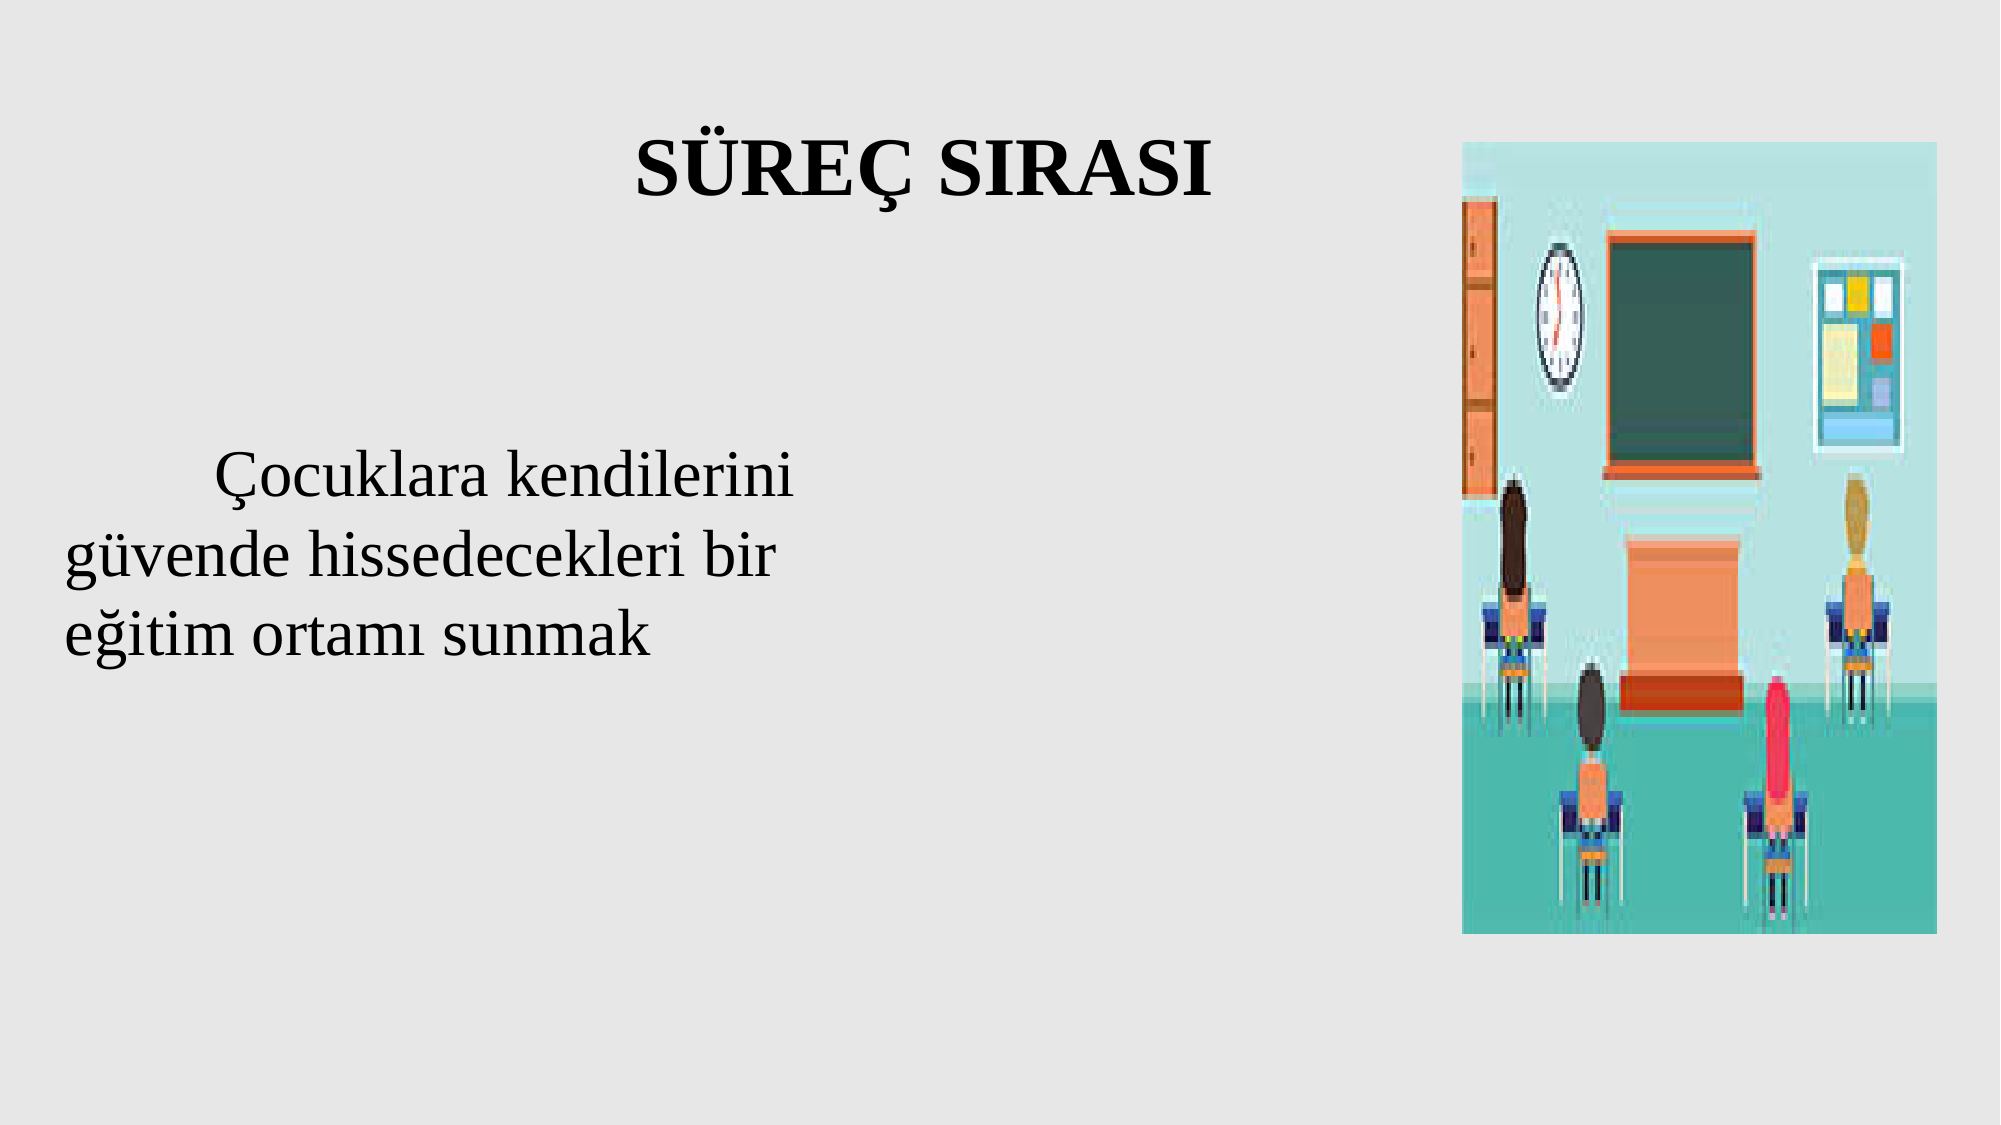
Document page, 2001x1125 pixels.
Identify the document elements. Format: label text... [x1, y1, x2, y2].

text_box Çocuklara kendilerini güvende hissedecekleri bir eğitim ortamı sunmak [50, 421, 850, 677]
picture [1462, 142, 1937, 934]
text_box SÜREÇ SIRASI [619, 104, 1300, 220]
